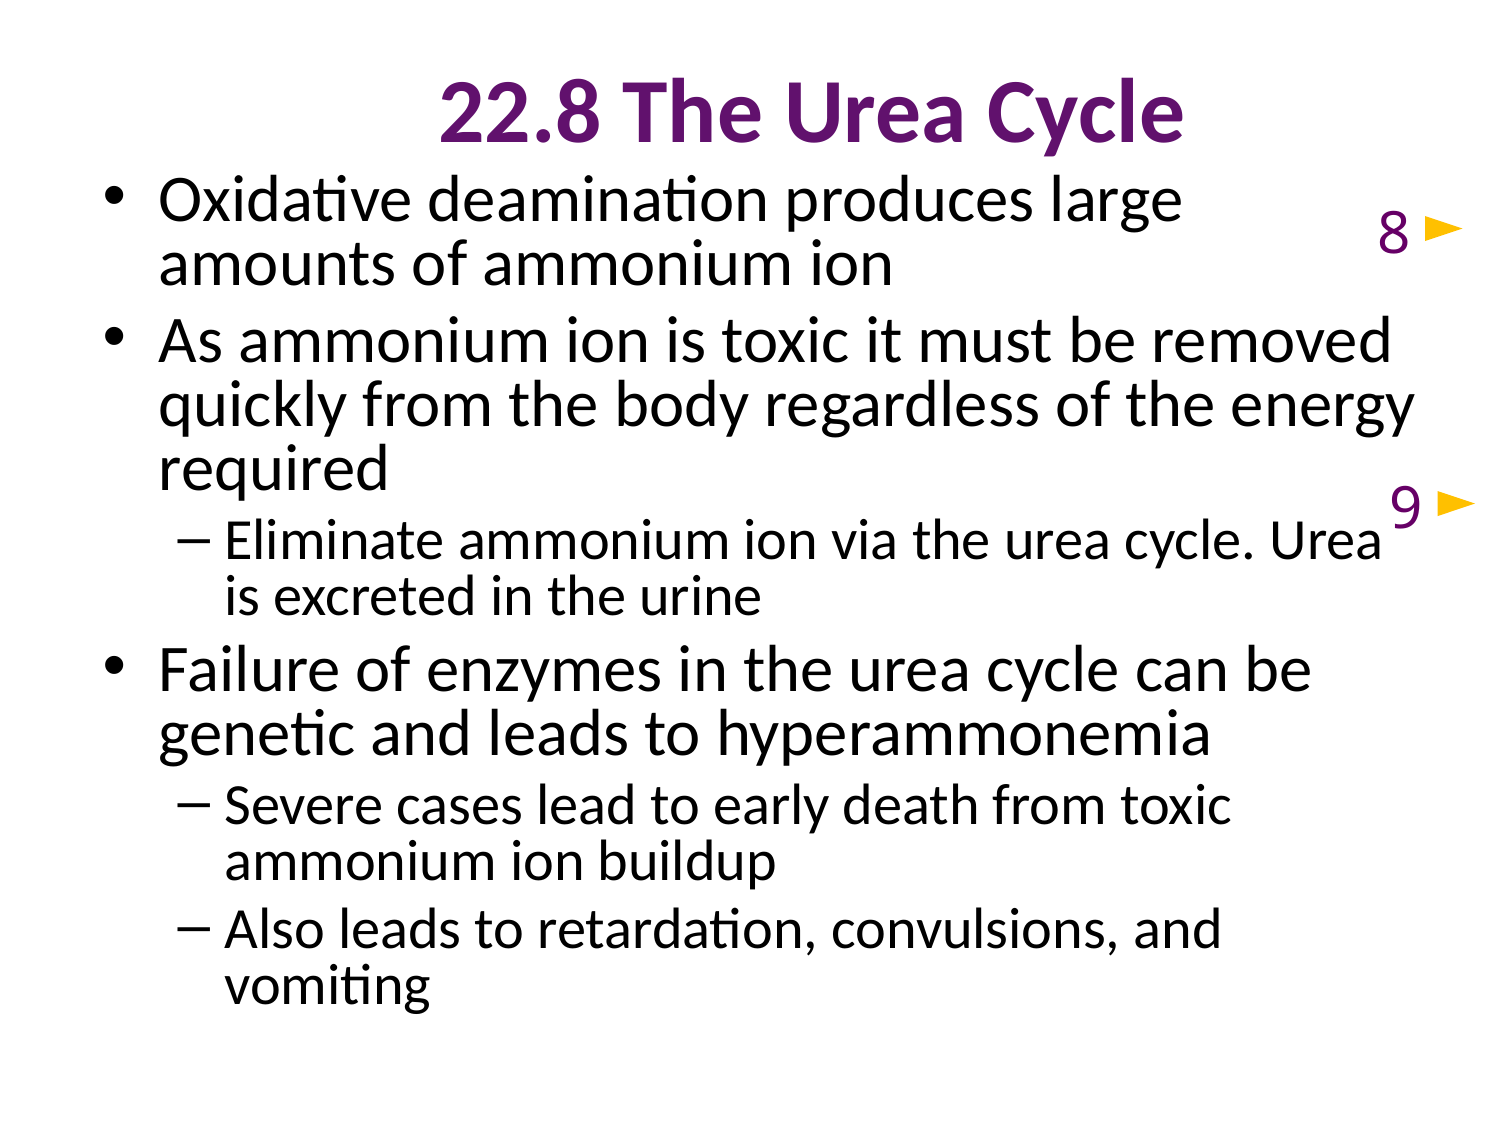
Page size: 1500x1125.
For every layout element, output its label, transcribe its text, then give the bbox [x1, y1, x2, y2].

list Oxidative deamination produces large amounts of ammonium ion As ammonium ion is toxic it must be removed quickly from the body regardless of the energy required Eliminate ammonium ion via the urea cycle. Urea is excreted in the urine Failure of enzymes in the urea cycle can be genetic and leads to hyperammonemia Severe cases lead to early death from toxic ammonium ion buildup Also leads to retardation, convulsions, and vomiting [87, 162, 1438, 1100]
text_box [1337, 187, 1463, 274]
title 22.8 The Urea Cycle [174, 37, 1450, 175]
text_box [1349, 462, 1476, 549]
